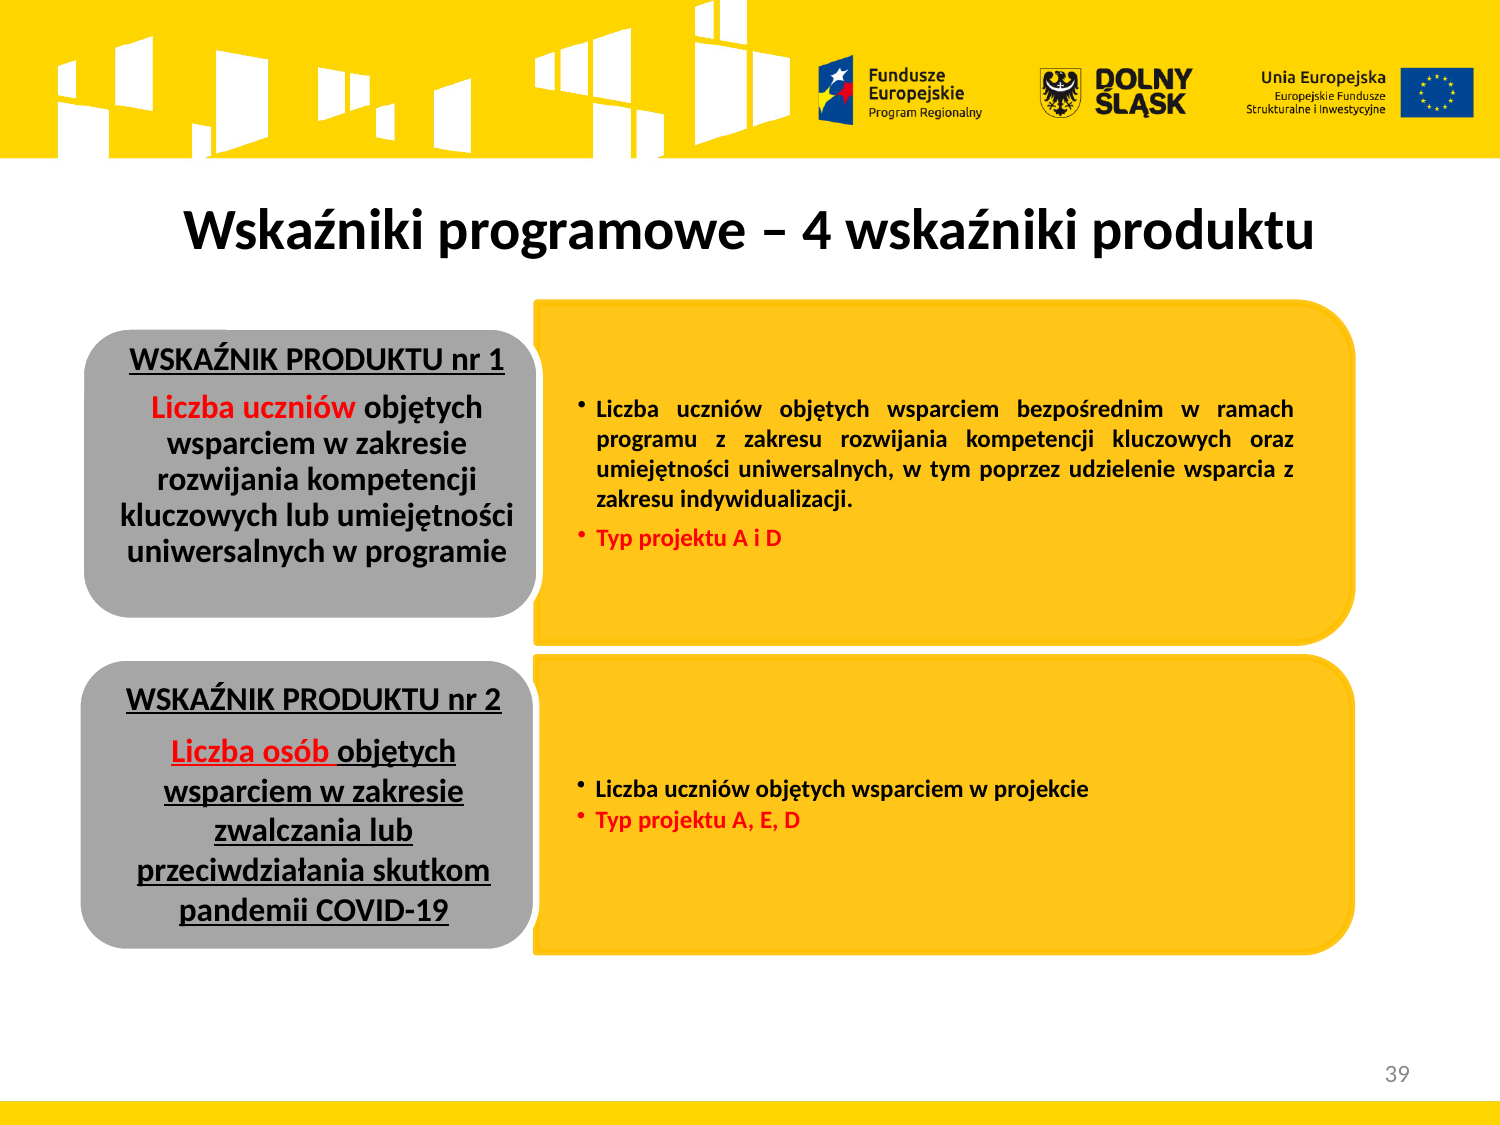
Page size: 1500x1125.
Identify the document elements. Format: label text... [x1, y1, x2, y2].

title Wskaźniki programowe – 4 wskaźniki produktu [74, 184, 1426, 268]
picture [0, 0, 1500, 1125]
slide_number 39 [1074, 1042, 1425, 1103]
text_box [76, 302, 1353, 953]
